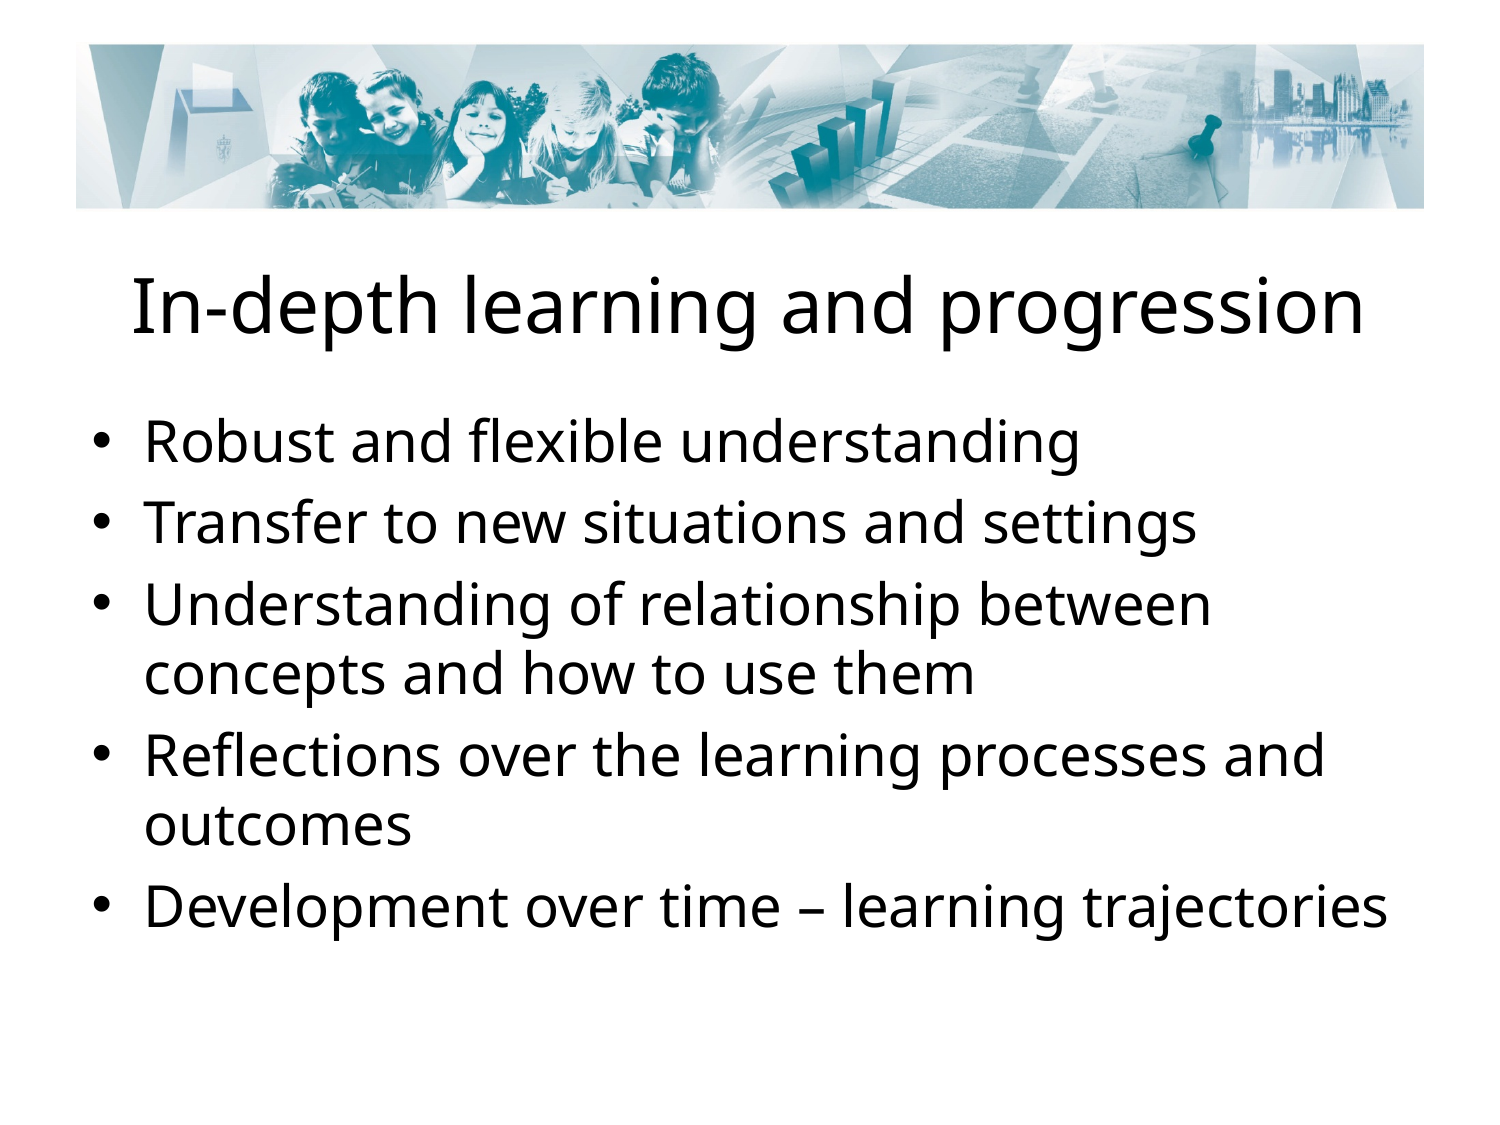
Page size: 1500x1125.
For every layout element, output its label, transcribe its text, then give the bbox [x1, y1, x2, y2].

list Robust and flexible understanding Transfer to new situations and settings Understanding of relationship between concepts and how to use them Reflections over the learning processes and outcomes Development over time – learning trajectories [76, 397, 1427, 975]
picture [76, 42, 1424, 209]
title In-depth learning and progression [75, 209, 1425, 398]
